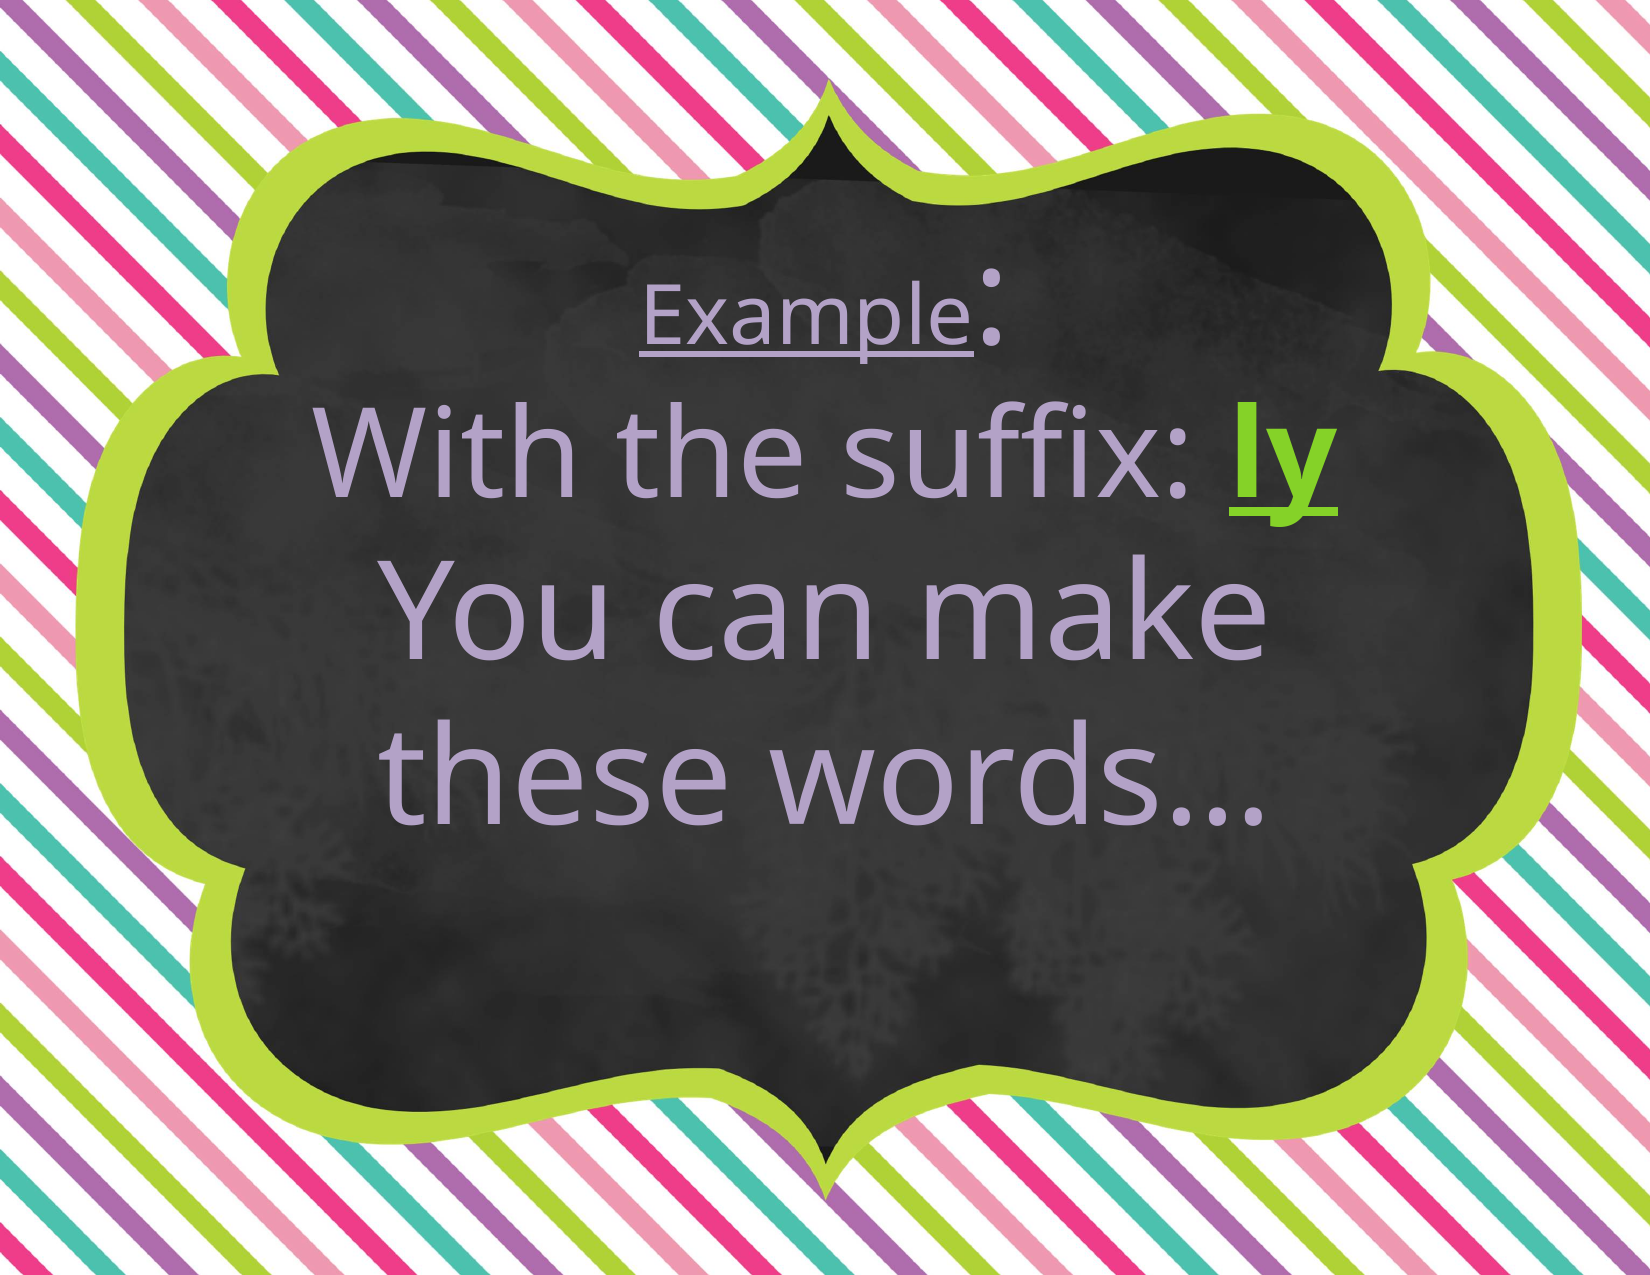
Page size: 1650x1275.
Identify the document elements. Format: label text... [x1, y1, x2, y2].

picture [0, 0, 1650, 1275]
text_box Example: With the suffix: ly You can make these words… [249, 199, 1400, 1025]
